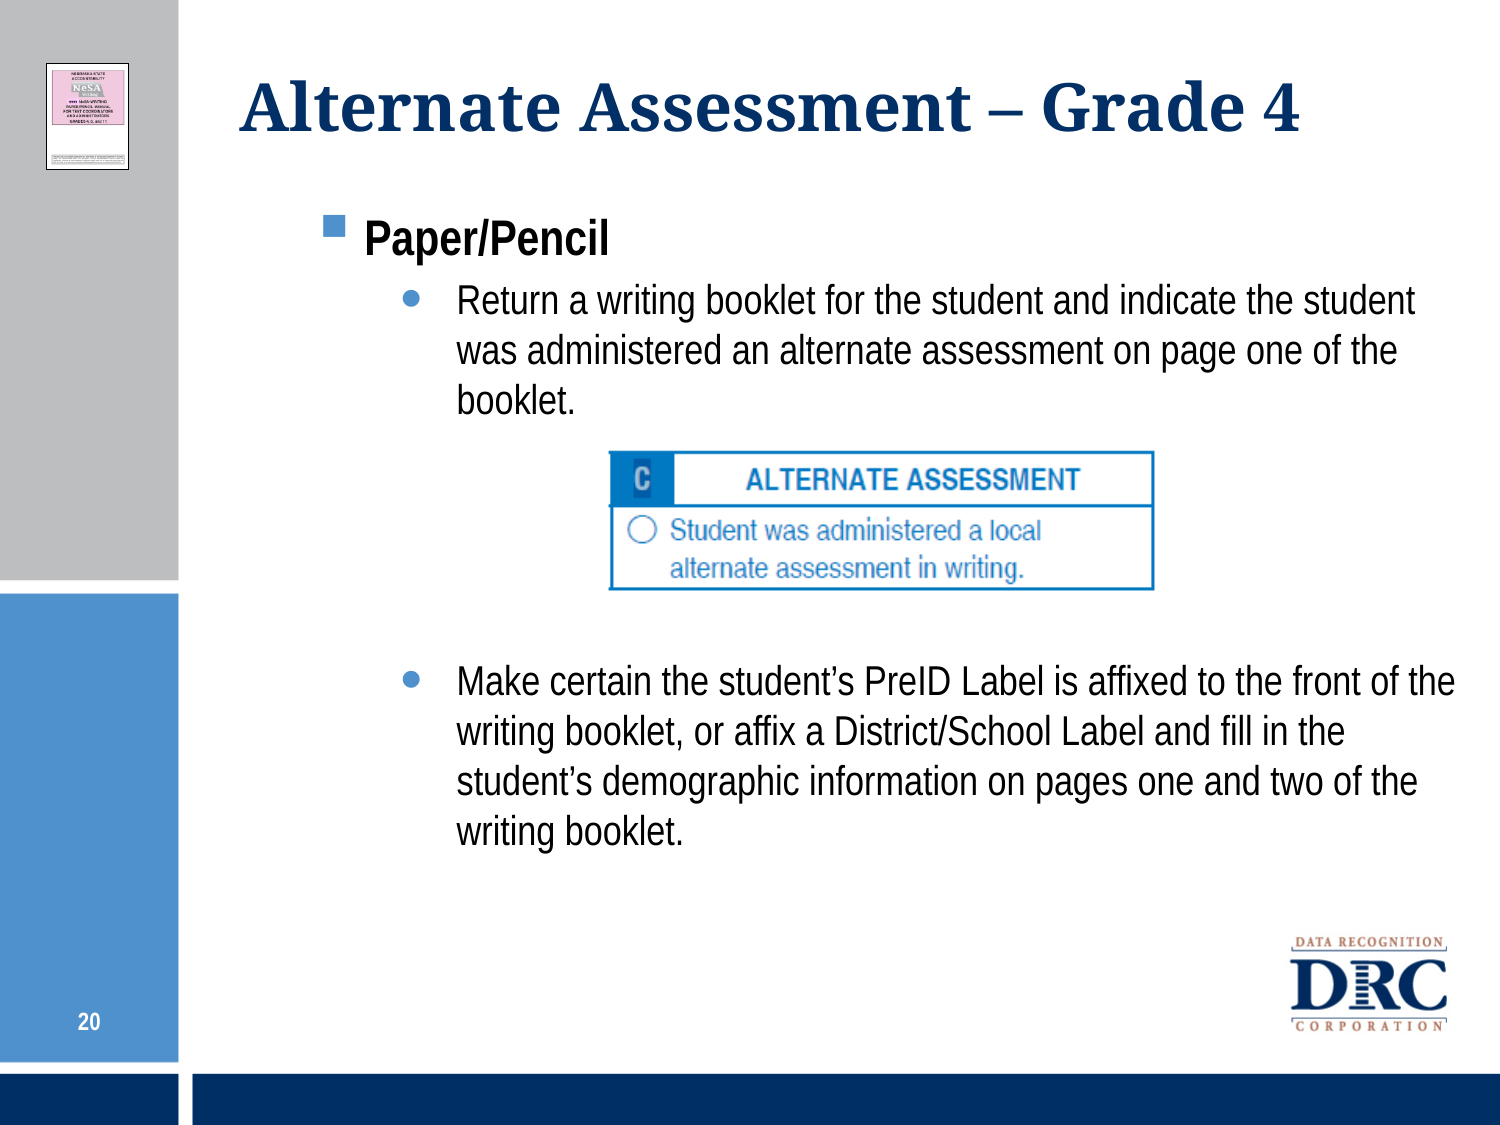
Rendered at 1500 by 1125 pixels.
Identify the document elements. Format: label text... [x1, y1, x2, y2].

text_box Paper/Pencil Return a writing booklet for the student and indicate the student was administered an alternate assessment on page one of the booklet. Make certain the student’s PreID Label is affixed to the front of the writing booklet, or affix a District/School Label and fill in the student’s demographic information on pages one and two of the writing booklet. [189, 197, 1474, 996]
slide_number 20 [35, 998, 144, 1043]
picture [0, 0, 1500, 1125]
title Alternate Assessment – Grade 4 [224, 57, 1356, 174]
